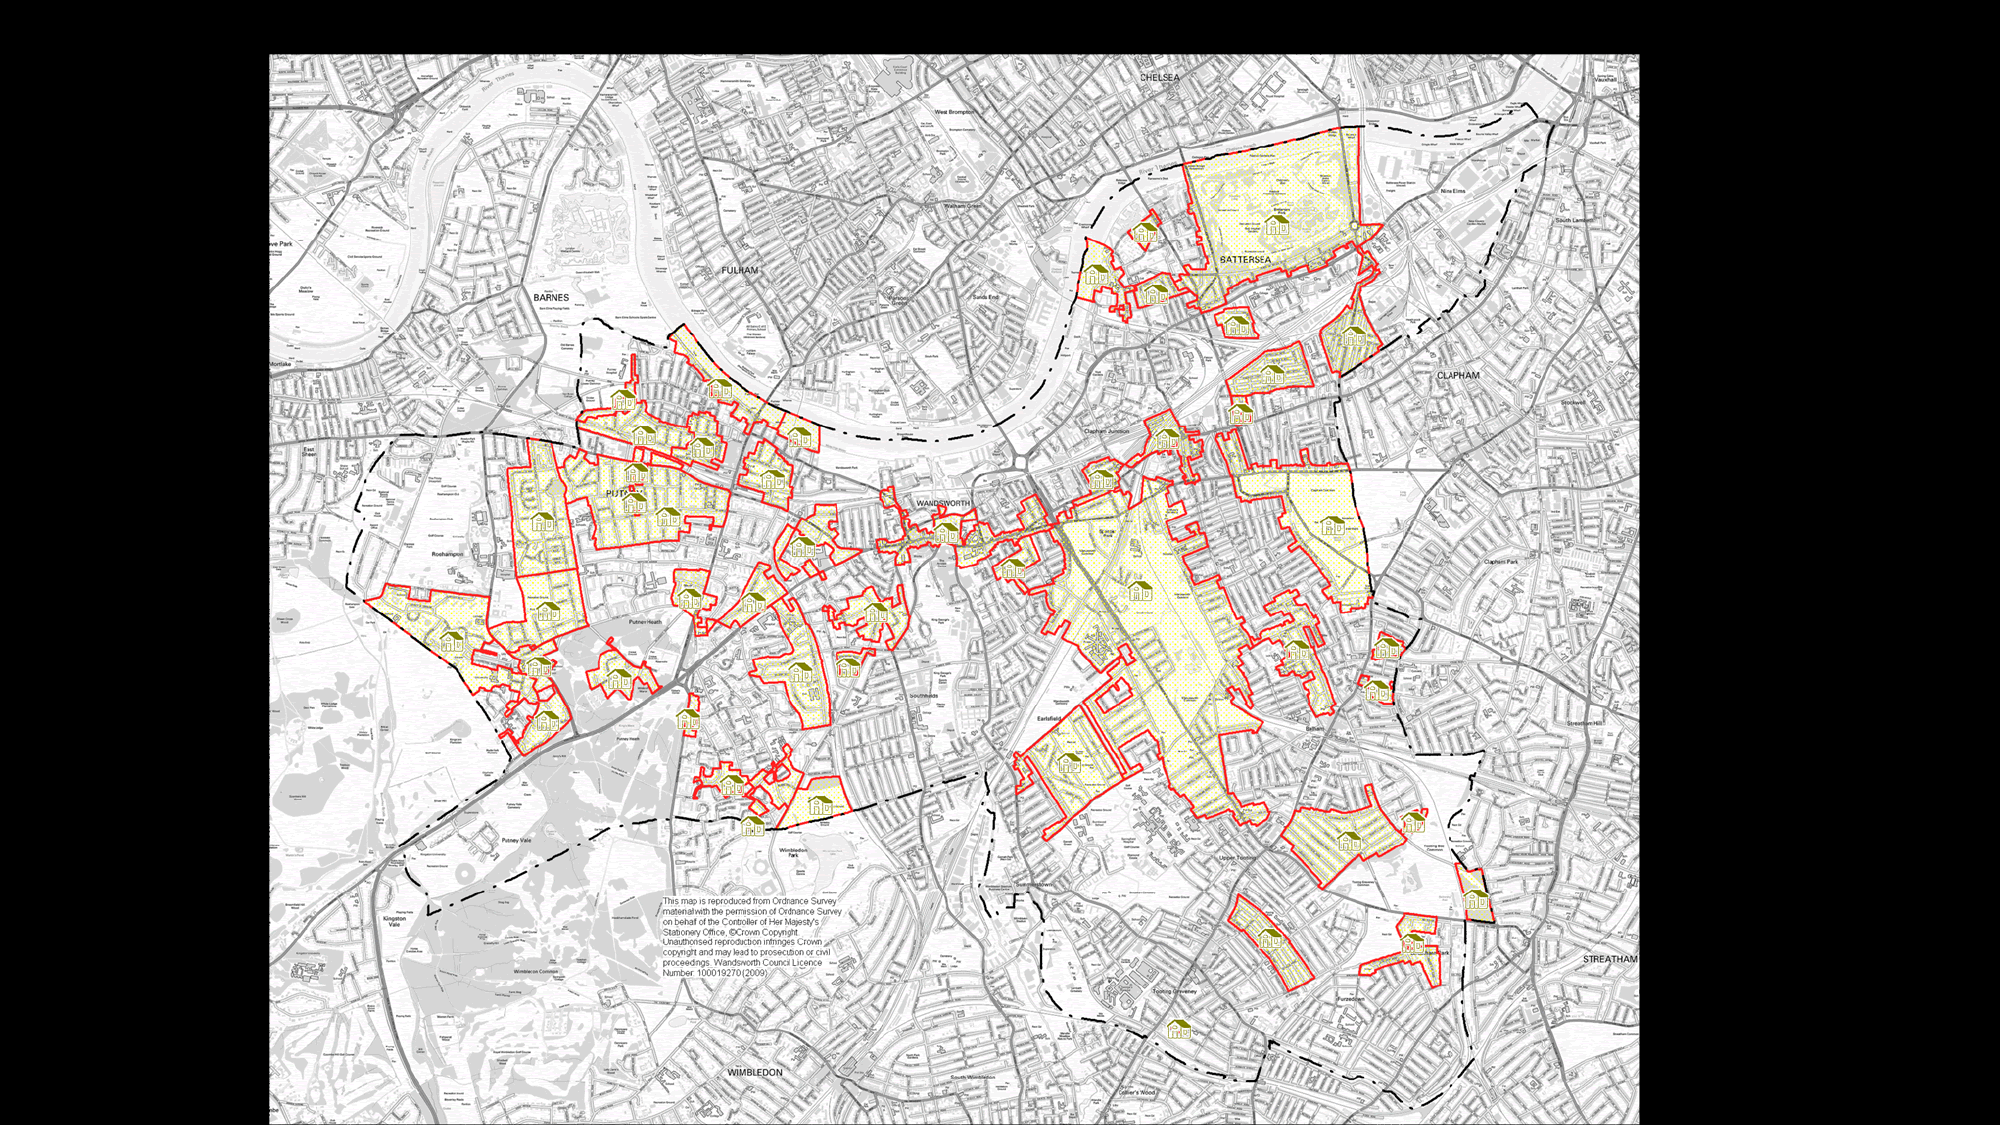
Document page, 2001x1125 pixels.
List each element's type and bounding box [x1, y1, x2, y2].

picture [269, 54, 1640, 1125]
